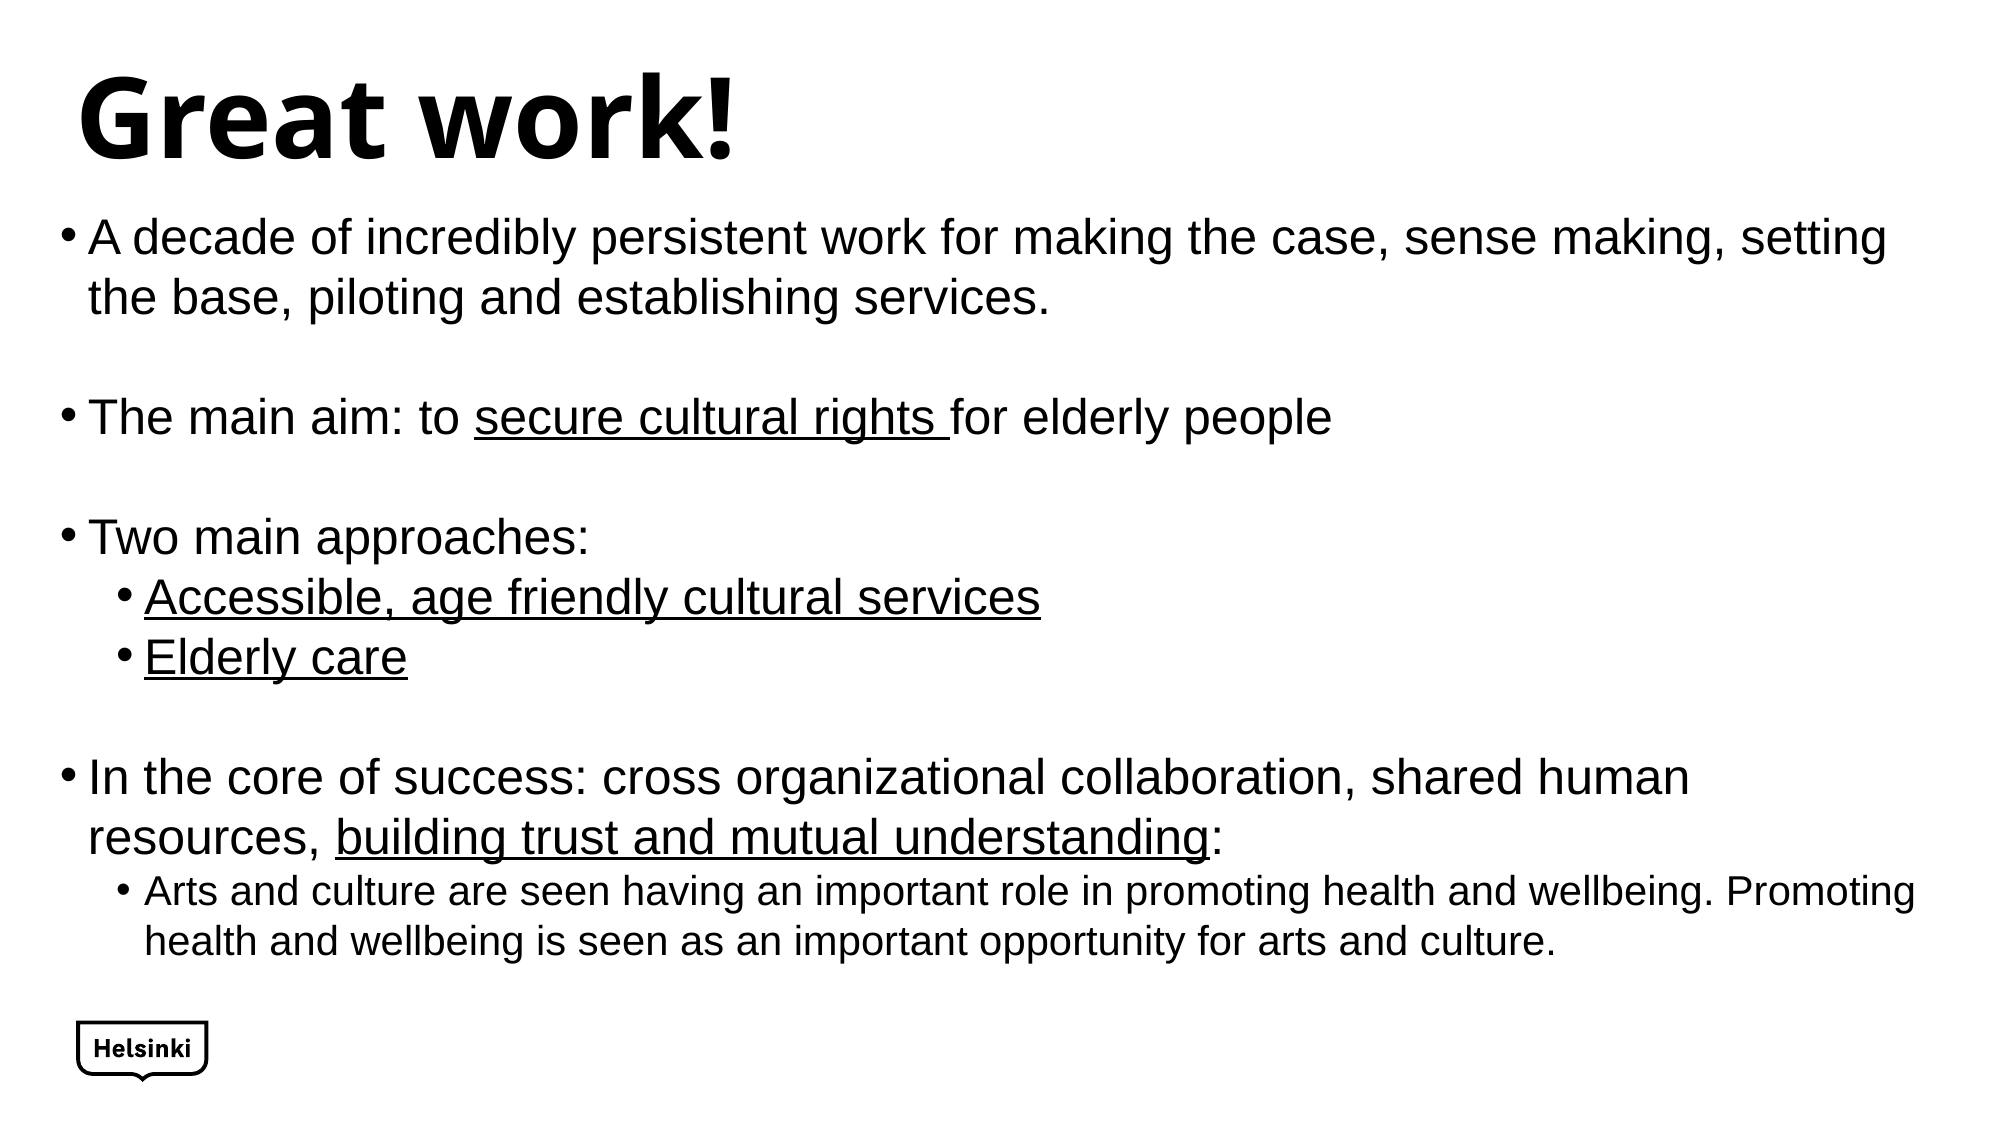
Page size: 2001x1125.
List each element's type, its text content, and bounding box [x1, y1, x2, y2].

title Great work! [75, 61, 1918, 191]
list A decade of incredibly persistent work for making the case, sense making, setting the base, piloting and establishing services. The main aim: to secure cultural rights for elderly people Two main approaches: Accessible, age friendly cultural services Elderly care In the core of success: cross organizational collaboration, shared human resources, building trust and mutual understanding: Arts and culture are seen having an important role in promoting health and wellbeing. Promoting health and wellbeing is seen as an important opportunity for arts and culture. [59, 204, 1918, 1022]
